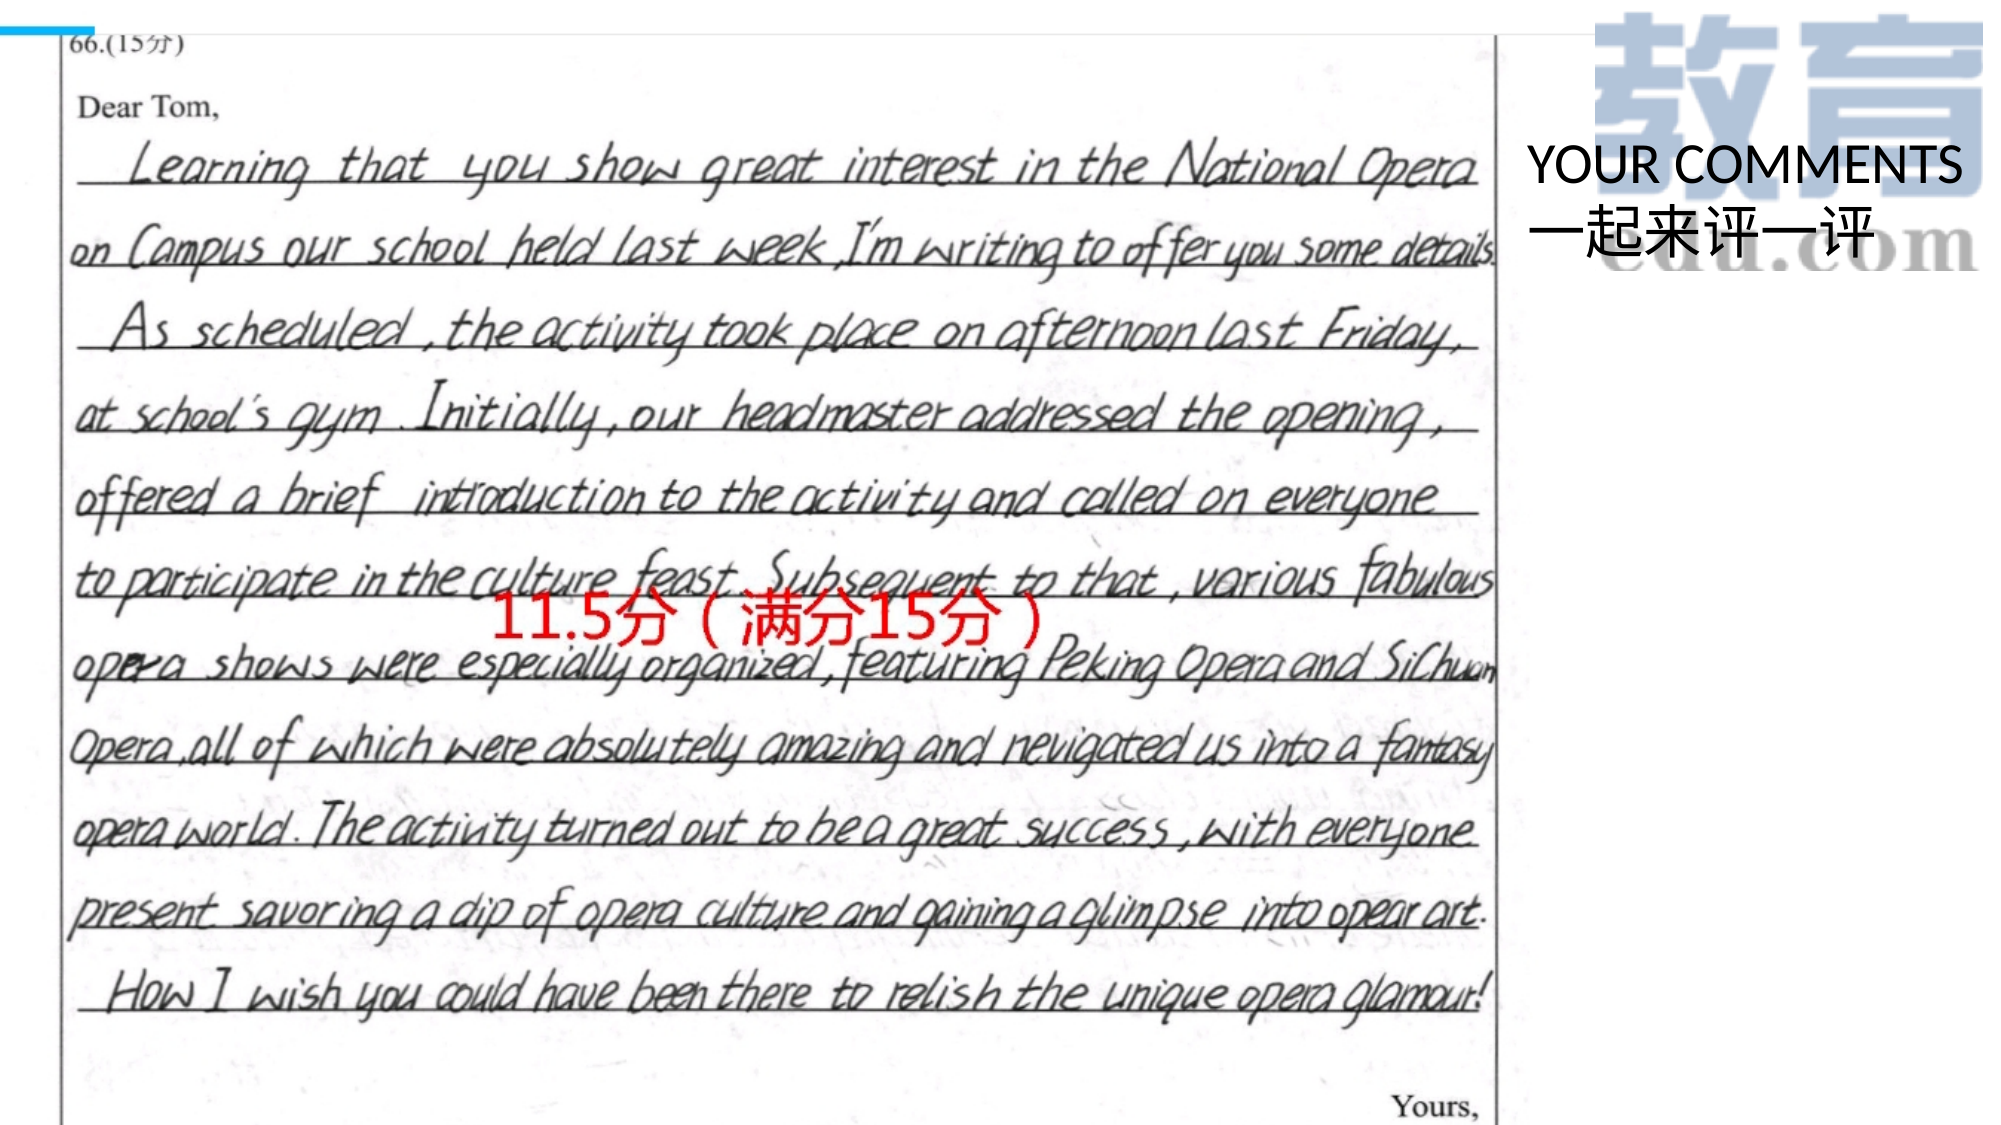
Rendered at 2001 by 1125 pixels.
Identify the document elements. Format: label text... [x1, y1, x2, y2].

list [0, 0, 1595, 1125]
picture [1595, 10, 1983, 117]
text_box YOUR COMMENTS 一起来评一评 [1598, 117, 2000, 273]
title YOUR [1598, 45, 1900, 117]
